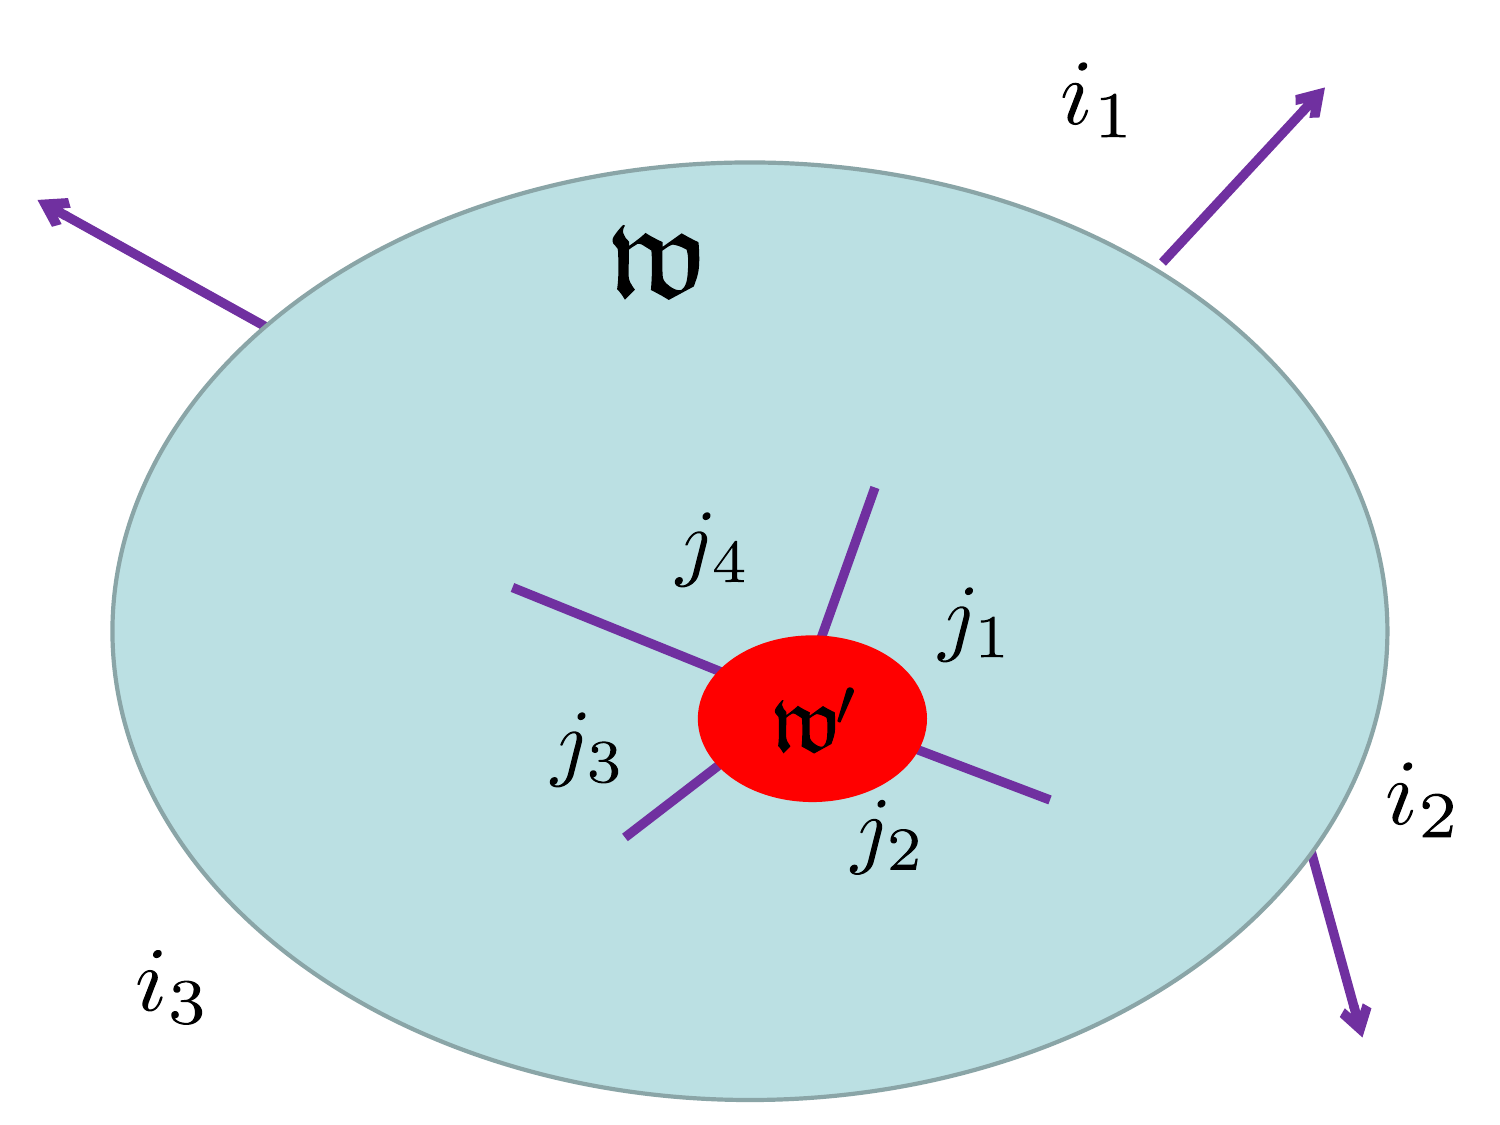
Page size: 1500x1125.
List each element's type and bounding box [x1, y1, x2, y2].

text_box [1262, 674, 1363, 1038]
text_box [37, 199, 376, 388]
text_box [812, 487, 876, 635]
text_box [1062, 62, 1126, 138]
text_box [929, 715, 1051, 801]
text_box [549, 712, 619, 788]
text_box [512, 587, 776, 694]
text_box [137, 949, 203, 1026]
text_box [699, 637, 926, 801]
text_box [937, 587, 1004, 663]
text_box [1162, 87, 1326, 263]
text_box [110, 160, 1390, 1103]
text_box [1387, 762, 1454, 838]
text_box [674, 512, 745, 588]
text_box [849, 810, 918, 876]
text_box [624, 712, 788, 838]
text_box [612, 224, 700, 300]
